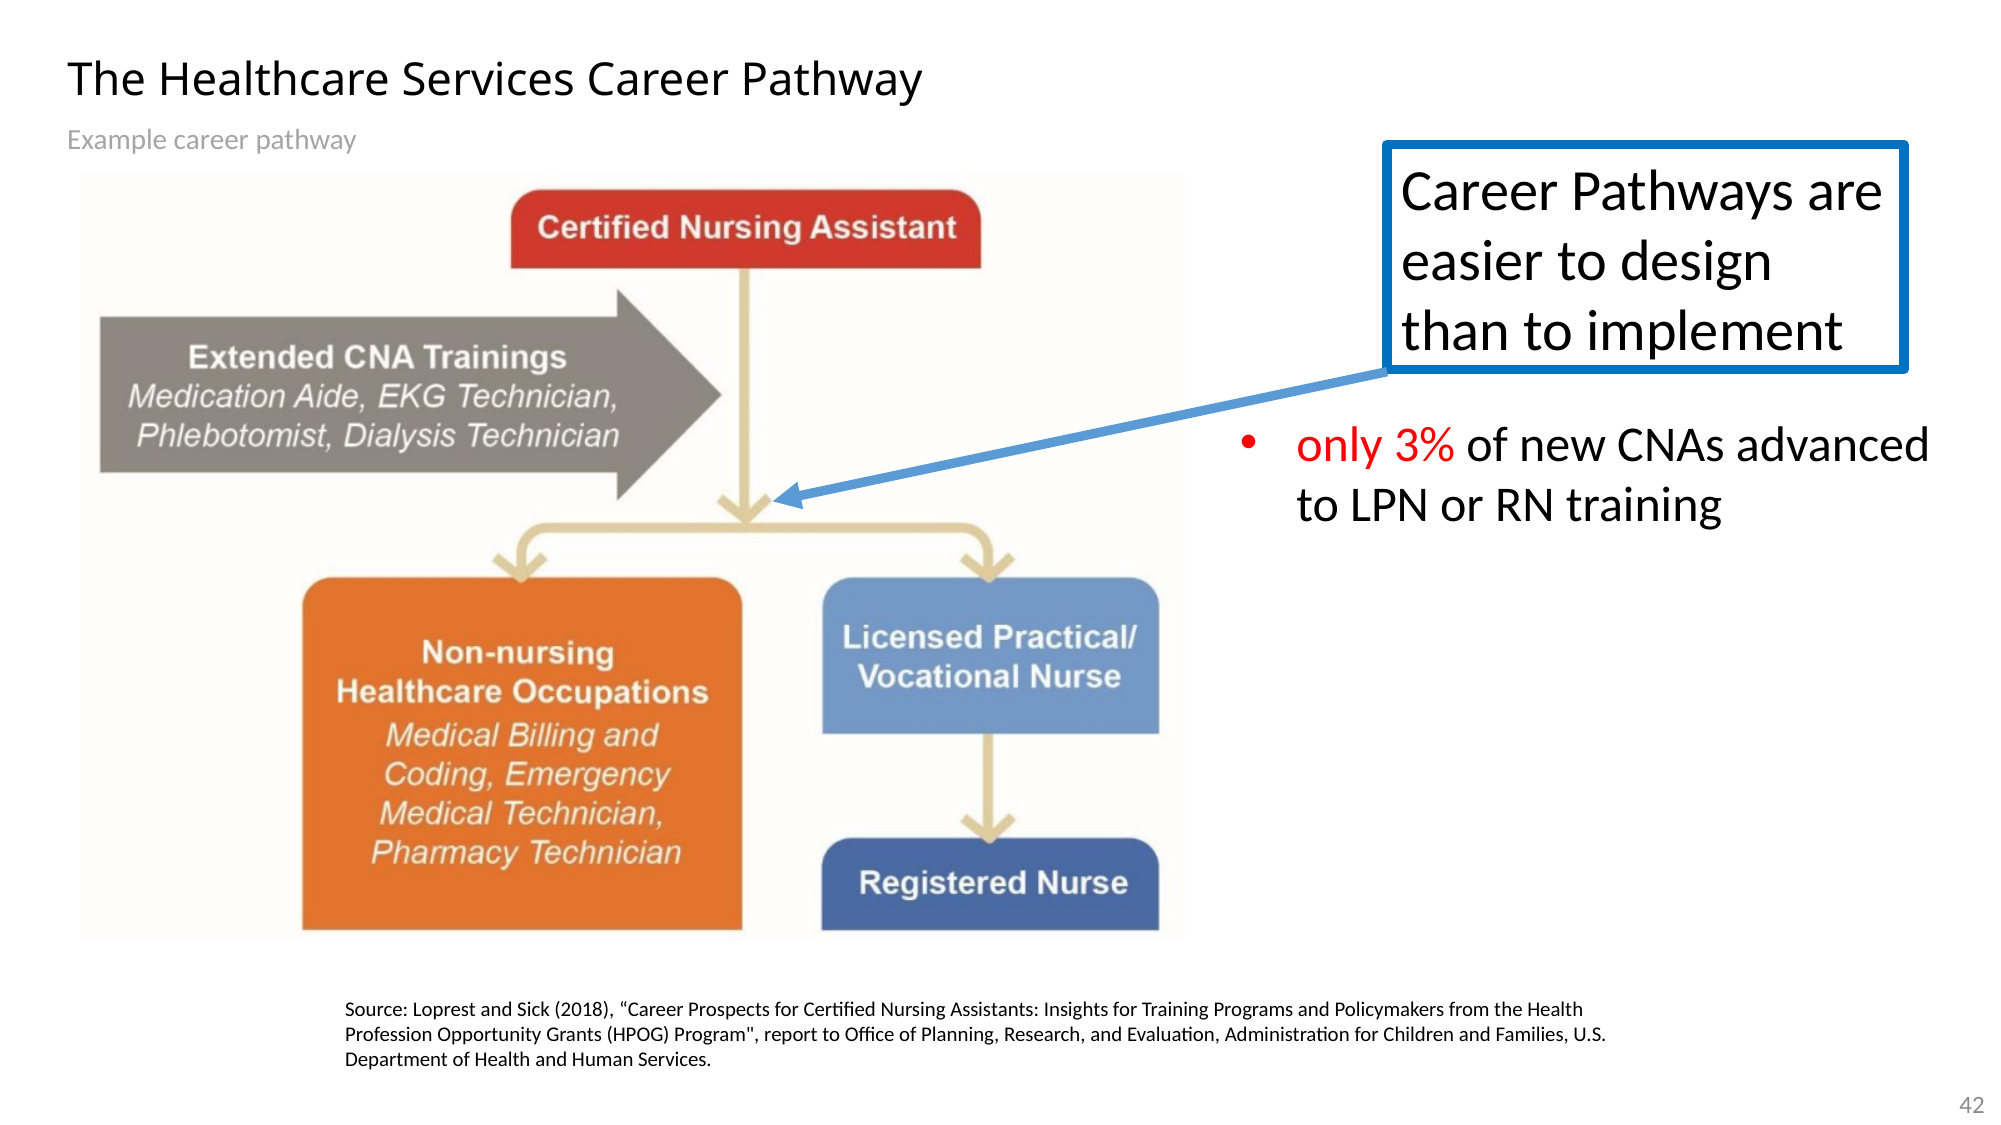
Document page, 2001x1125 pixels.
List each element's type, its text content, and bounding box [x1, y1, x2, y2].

slide_number 42 [1533, 1081, 2000, 1125]
text_box Career Pathways are easier to design than to implement [1387, 144, 1904, 370]
list Example career pathway [52, 113, 977, 164]
title The Healthcare Services Career Pathway [52, 49, 1646, 114]
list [52, 164, 1226, 941]
text_box Source: Loprest and Sick (2018), “Career Prospects for Certified Nursing Assistants: Insights for Training Programs and Policymakers from the Health Profession Opportunity Grants (HPOG) Program", report to Office of Planning, Research, and Evaluation, Administration for Children and Families, U.S. Department of Health and Human Services. [330, 988, 1629, 1079]
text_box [772, 371, 1388, 502]
text_box only 3% of new CNAs advanced to LPN or RN training [1226, 403, 1946, 539]
